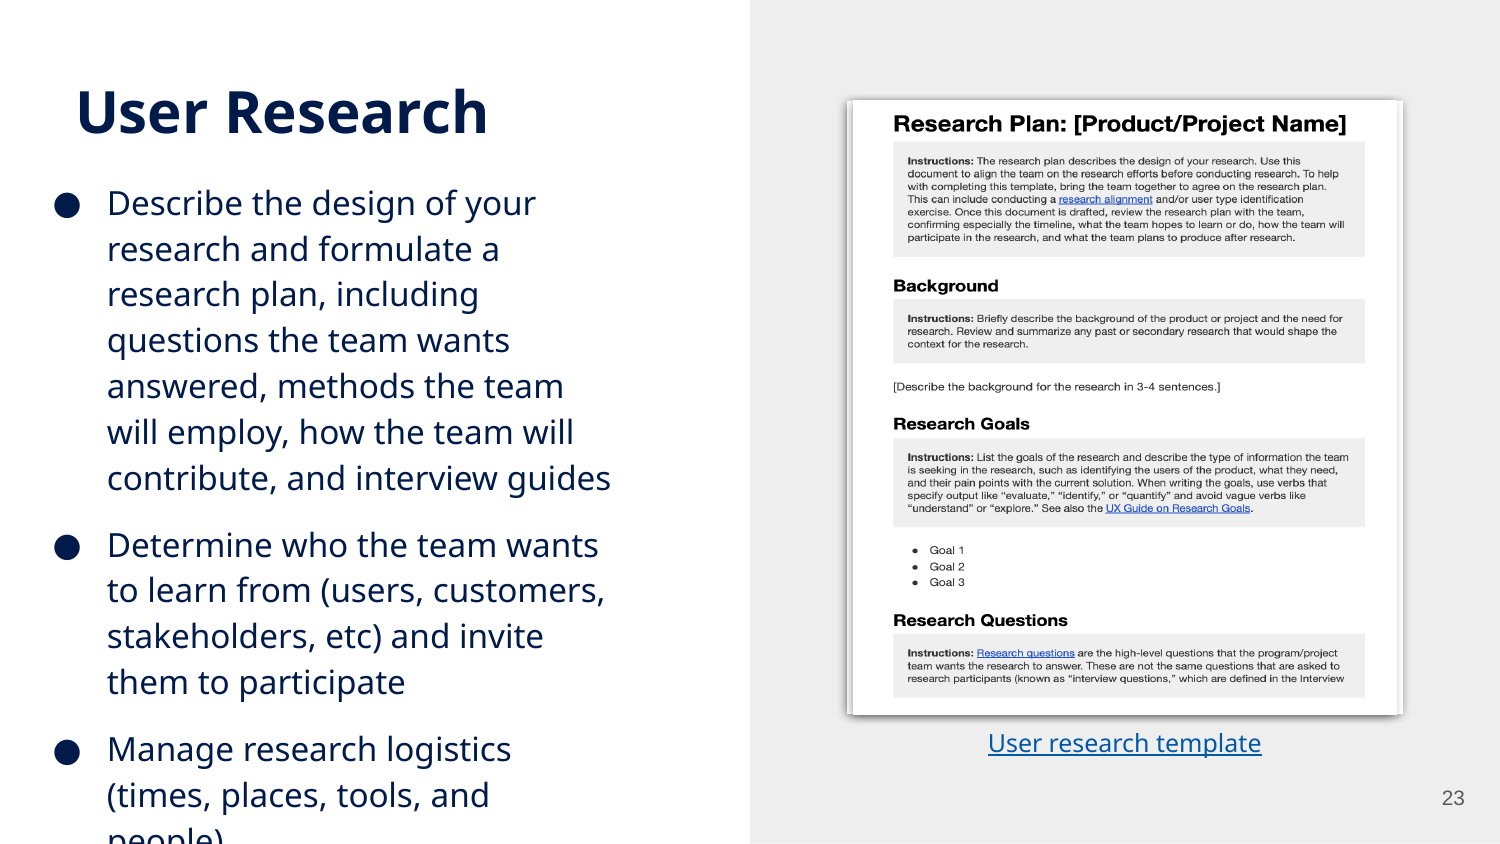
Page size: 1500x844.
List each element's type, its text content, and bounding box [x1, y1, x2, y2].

slide_number 23 [1389, 764, 1480, 830]
text_box User research template [781, 712, 1469, 807]
title User Research [75, 75, 675, 231]
picture [853, 100, 1397, 715]
list Describe the design of your research and formulate a research plan, including questions the team wants answered, methods the team will employ, how the team will contribute, and interview guides Determine who the team wants to learn from (users, customers, stakeholders, etc) and invite them to participate Manage research logistics (times, places, tools, and people) [31, 160, 631, 844]
text_box [749, 0, 1500, 844]
